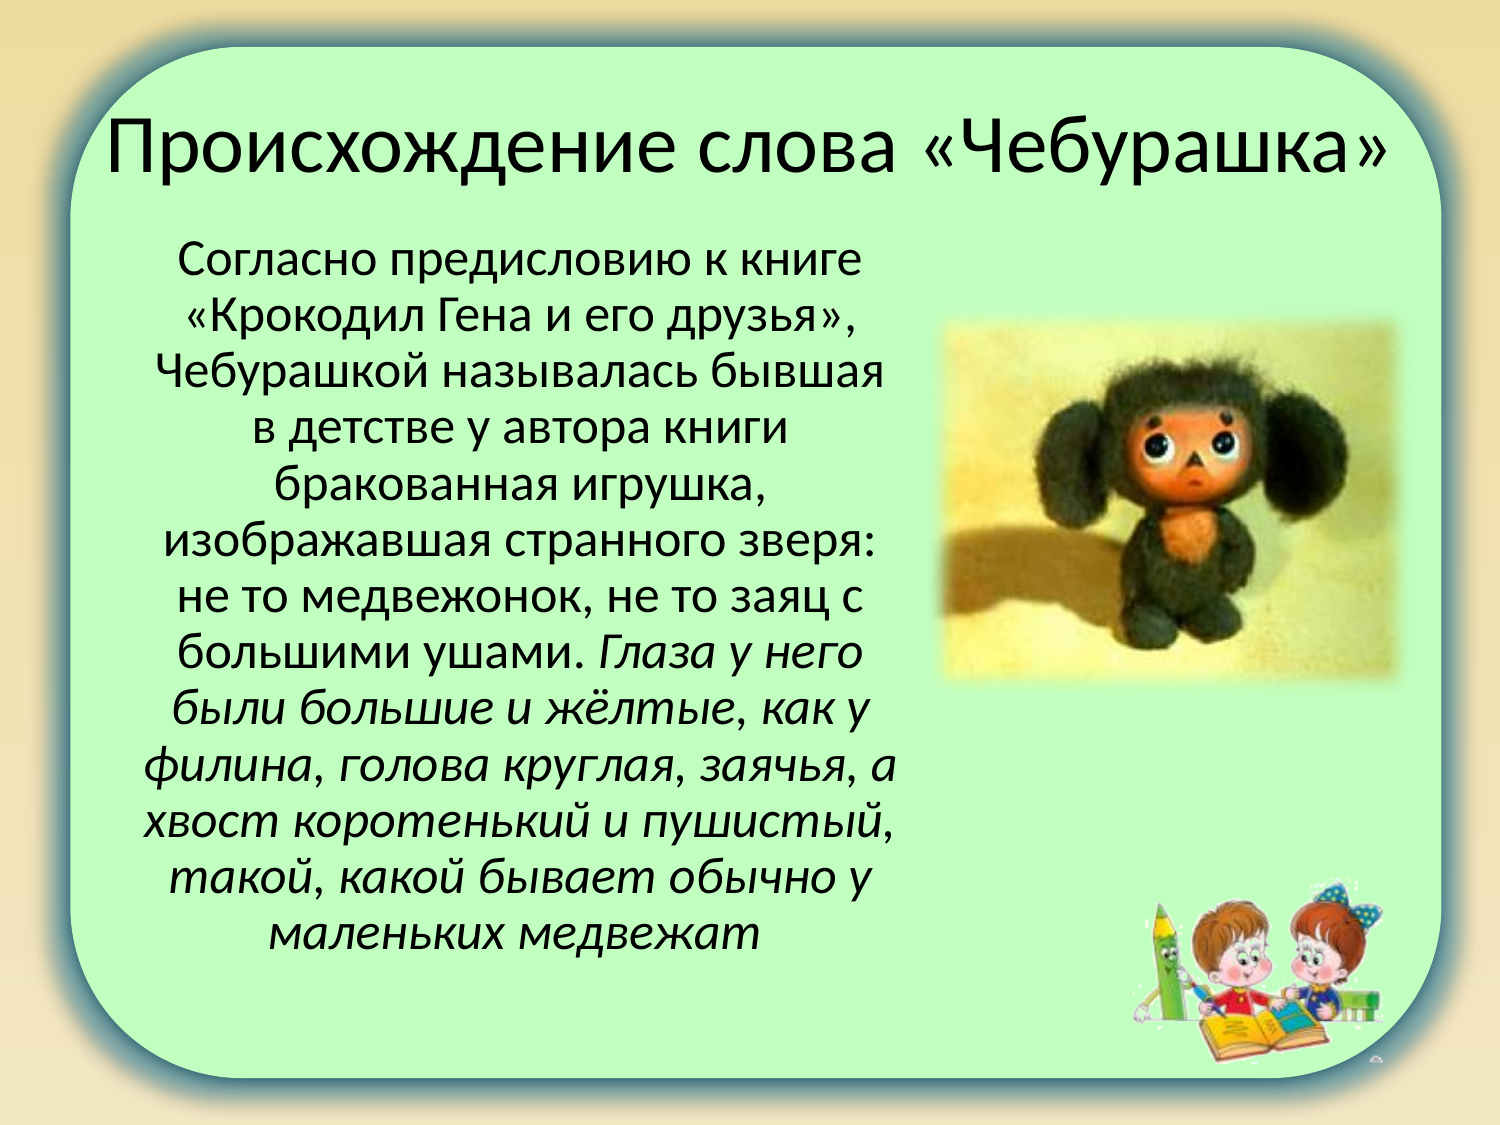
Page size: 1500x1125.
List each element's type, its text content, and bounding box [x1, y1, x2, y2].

title Происхождение слова «Чебурашка» [74, 44, 1426, 233]
list Согласно предисловию к книге «Крокодил Гена и его друзья», Чебурашкой называлась бывшая в детстве у автора книги бракованная игрушка, изображавшая странного зверя: не то медвежонок, не то заяц с большими ушами. Глаза у него были большие и жёлтые, как у филина, голова круглая, заячья, а хвост коротенький и пушистый, такой, какой бывает обычно у маленьких медвежат [70, 222, 915, 1055]
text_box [925, 304, 1414, 698]
picture [1133, 878, 1383, 1064]
